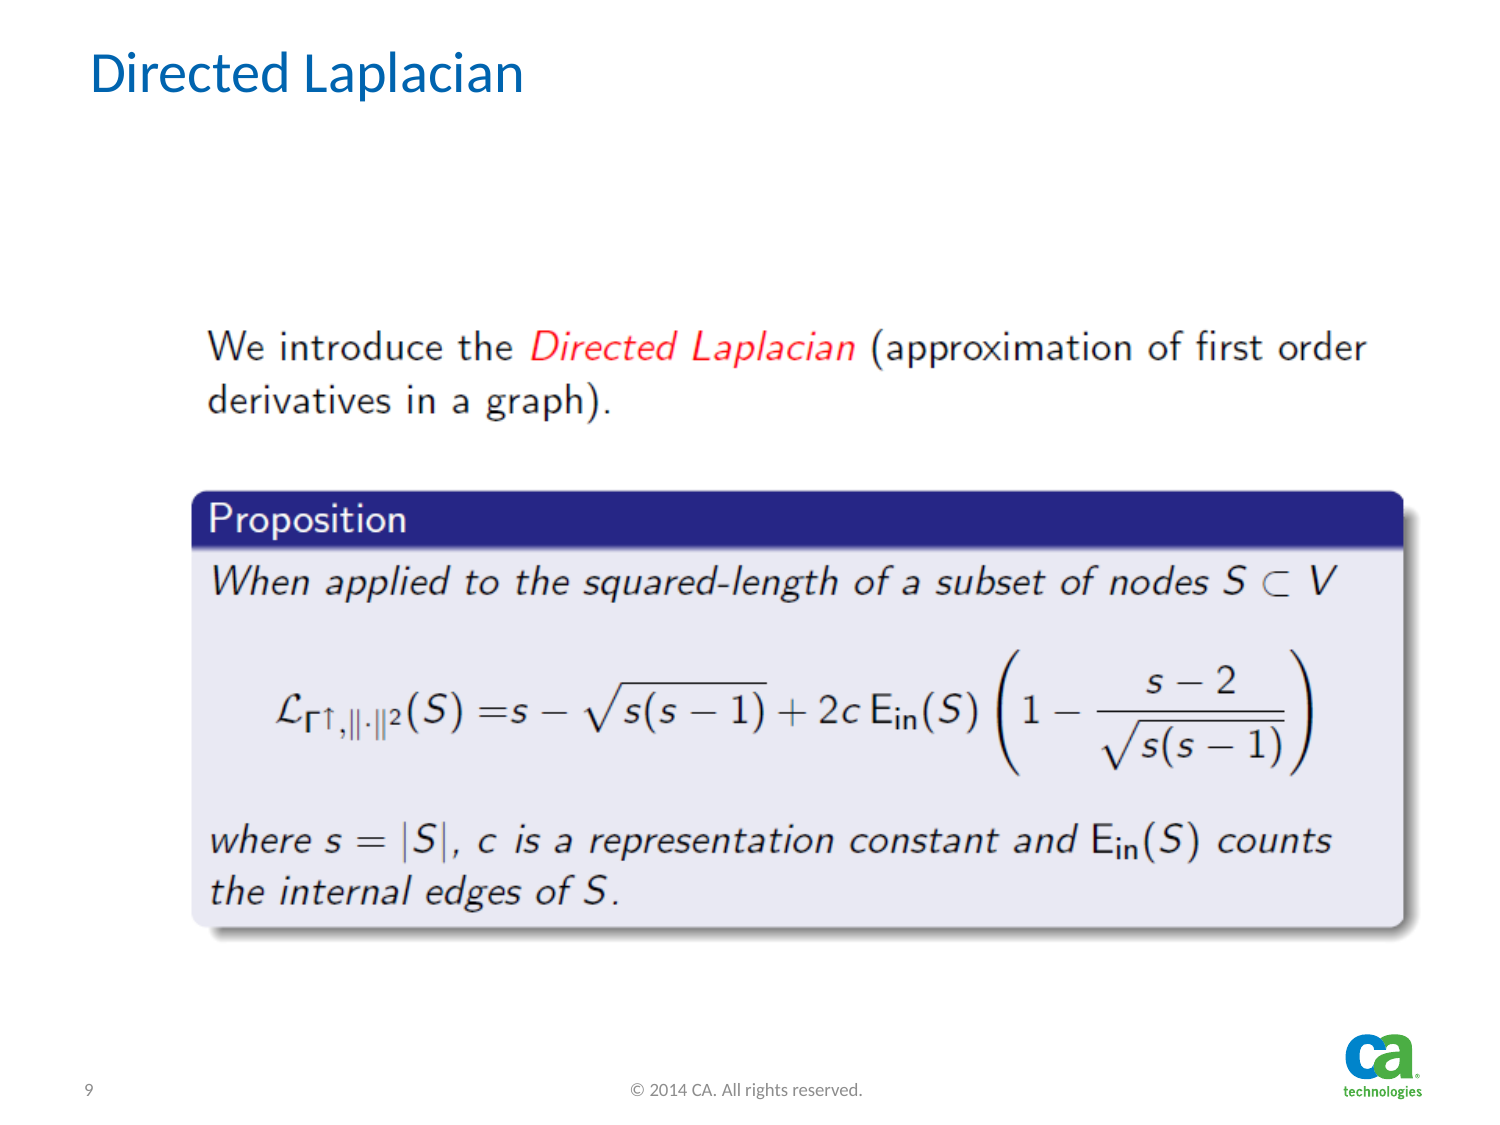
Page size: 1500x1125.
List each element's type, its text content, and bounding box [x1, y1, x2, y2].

picture [98, 312, 1500, 959]
title Directed Laplacian [75, 34, 1425, 188]
